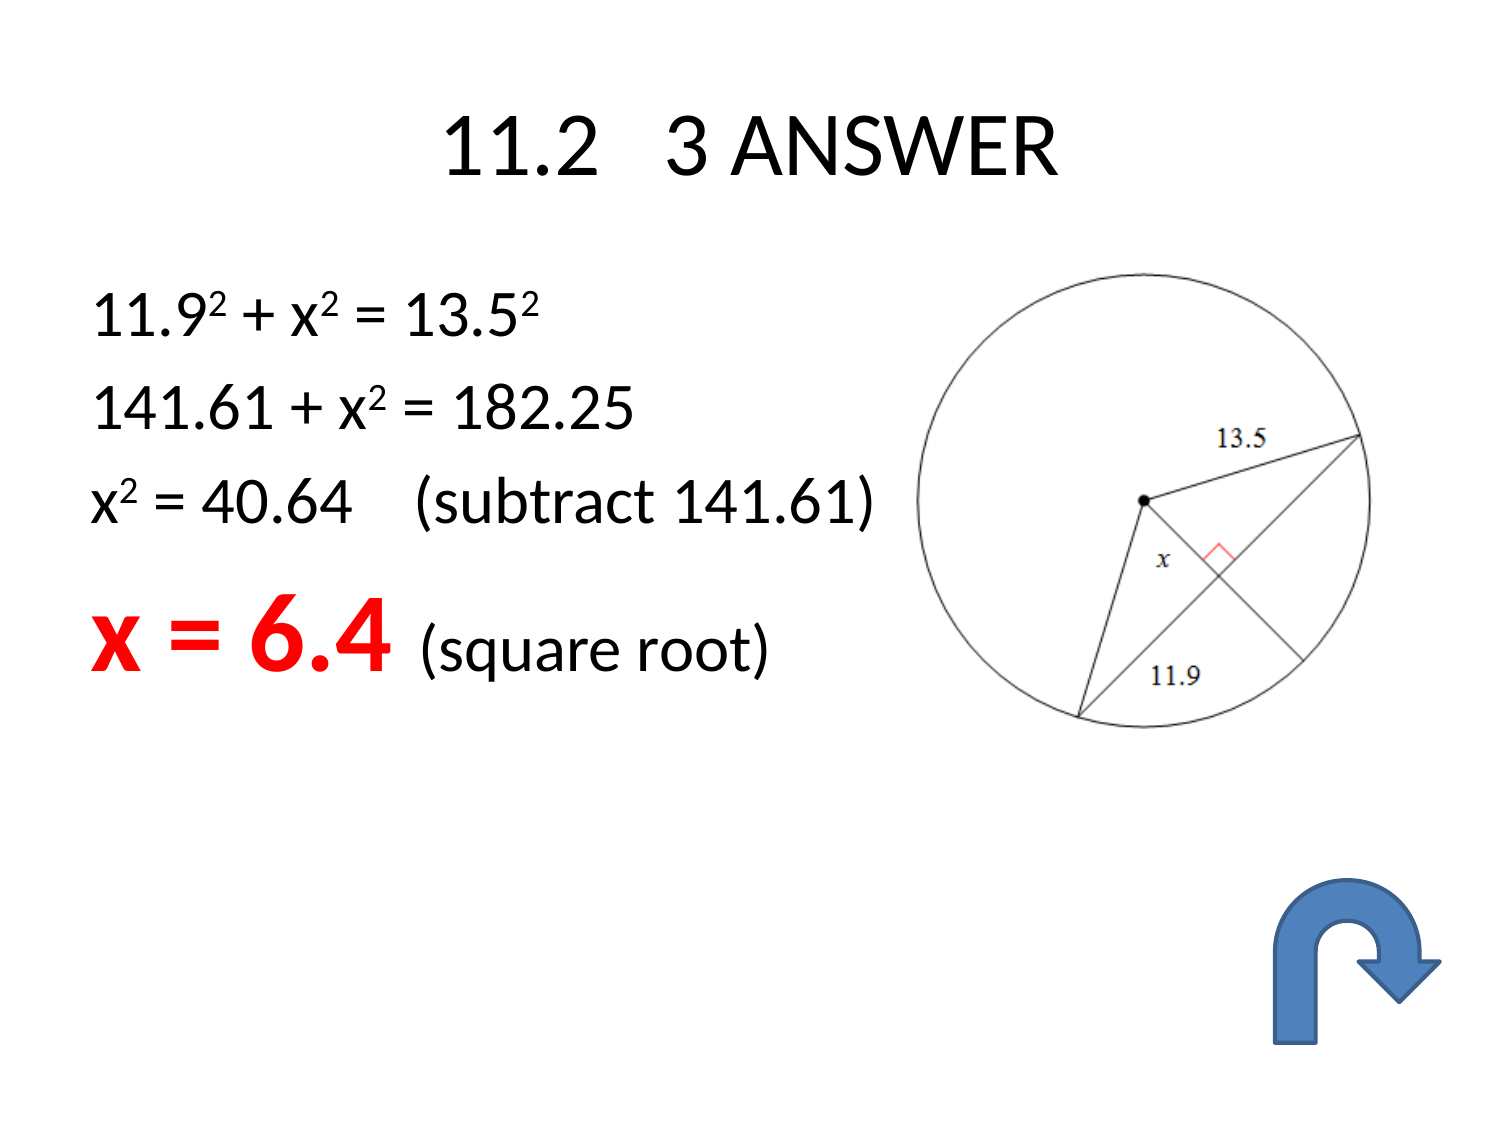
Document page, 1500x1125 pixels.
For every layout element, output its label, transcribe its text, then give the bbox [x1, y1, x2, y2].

text_box [1272, 878, 1442, 1045]
picture [912, 249, 1416, 751]
list 11.92 + x2 = 13.52 141.61 + x2 = 182.25 x2 = 40.64 (subtract 141.61) x = 6.4 (square root) [75, 262, 1425, 1005]
title 11.2 3 ANSWER [75, 45, 1425, 233]
